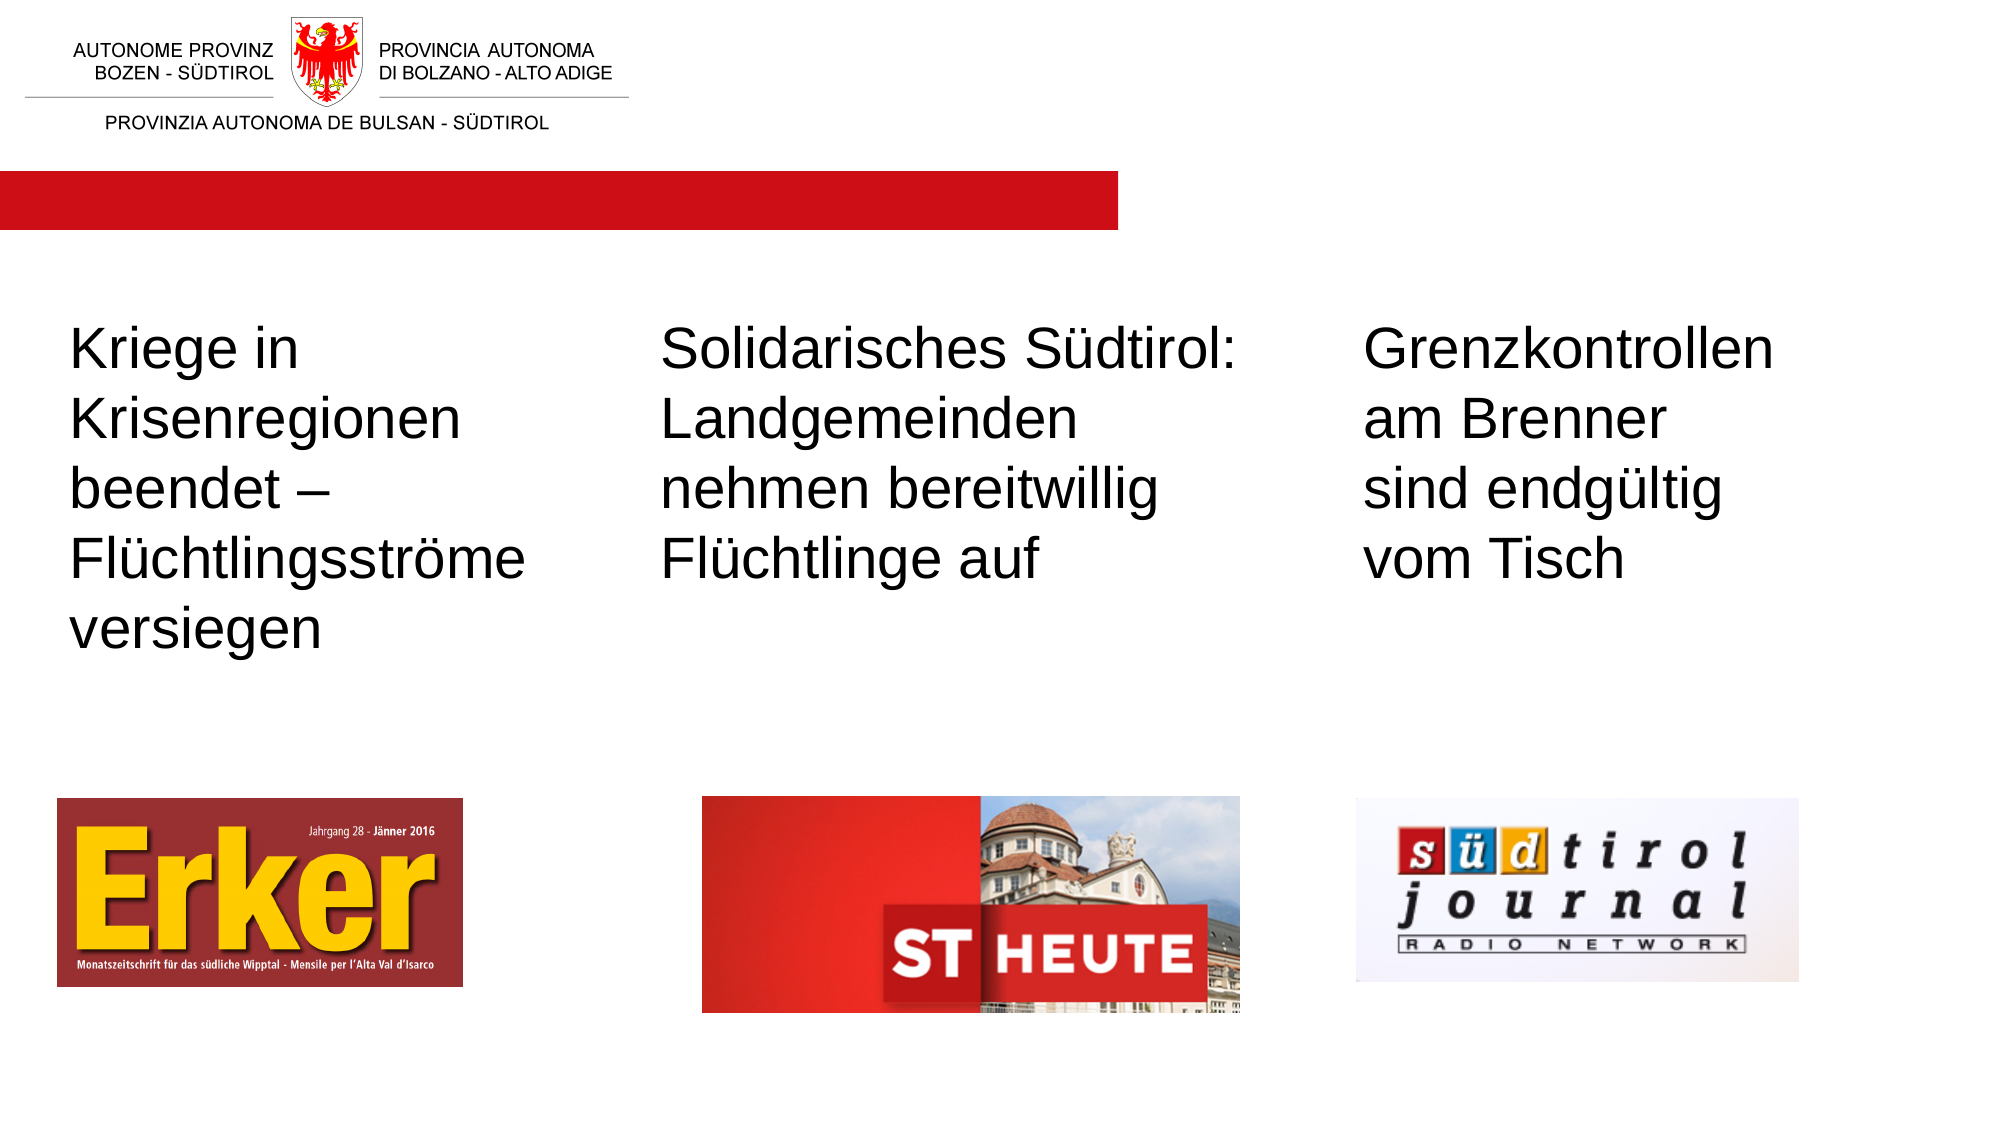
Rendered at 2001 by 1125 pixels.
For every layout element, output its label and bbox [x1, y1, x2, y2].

picture [7, 0, 646, 148]
picture [0, 224, 2000, 1125]
